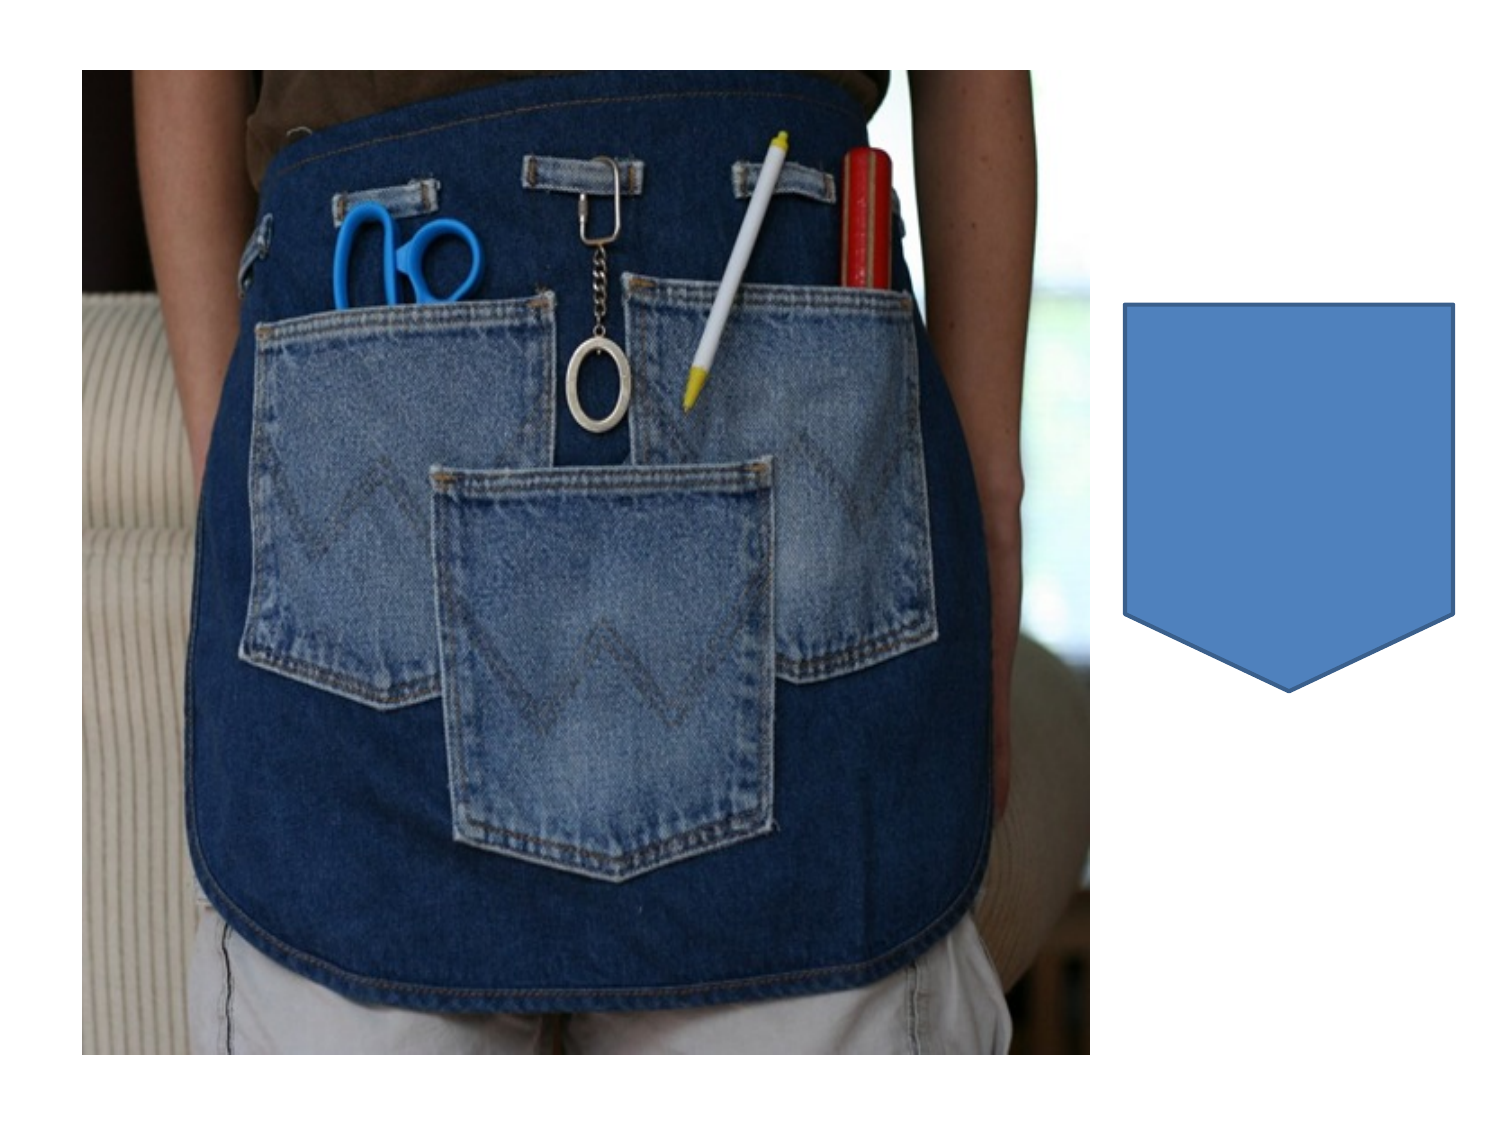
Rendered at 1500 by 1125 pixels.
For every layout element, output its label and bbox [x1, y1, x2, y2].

list [81, 70, 1091, 1055]
text_box [1122, 302, 1456, 694]
